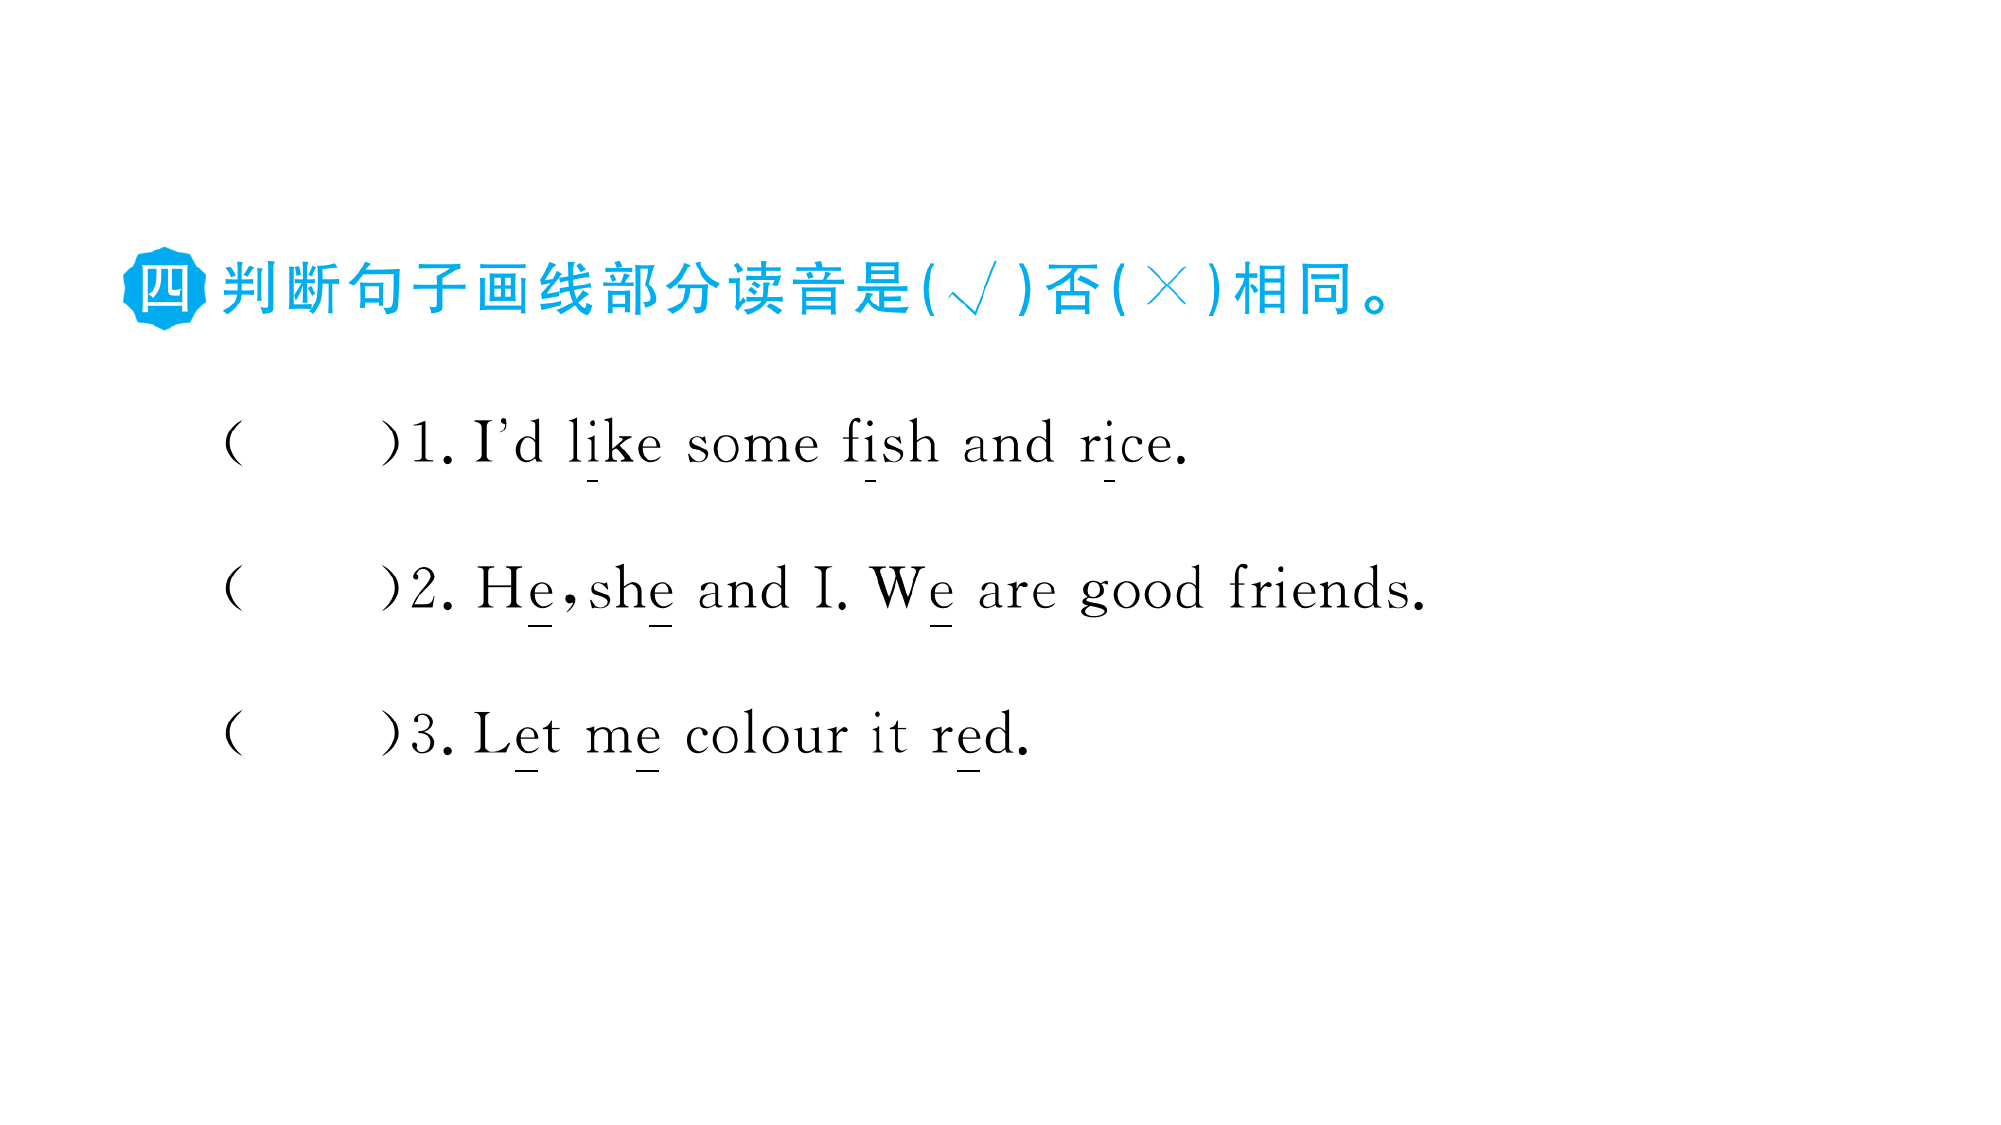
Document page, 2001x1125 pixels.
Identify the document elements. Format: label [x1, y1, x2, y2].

picture [118, 177, 2000, 812]
